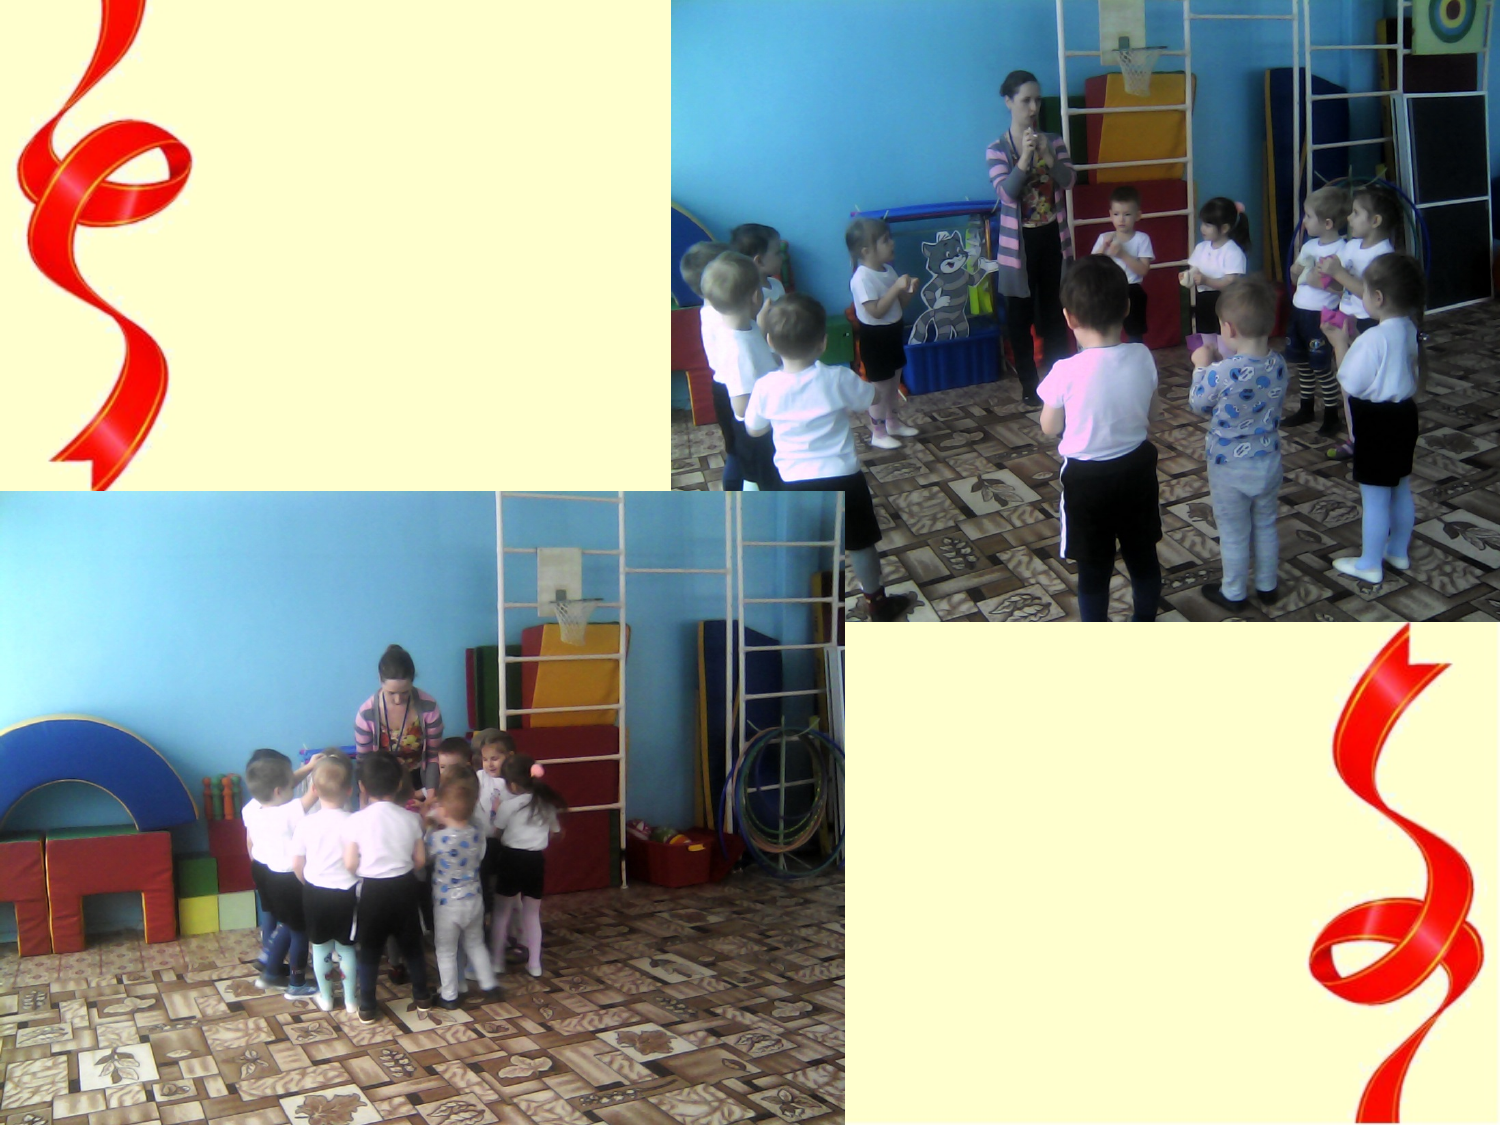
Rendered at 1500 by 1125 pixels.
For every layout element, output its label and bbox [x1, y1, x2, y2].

picture [0, 0, 1500, 1125]
list [849, 629, 1500, 1125]
list [0, 0, 668, 490]
